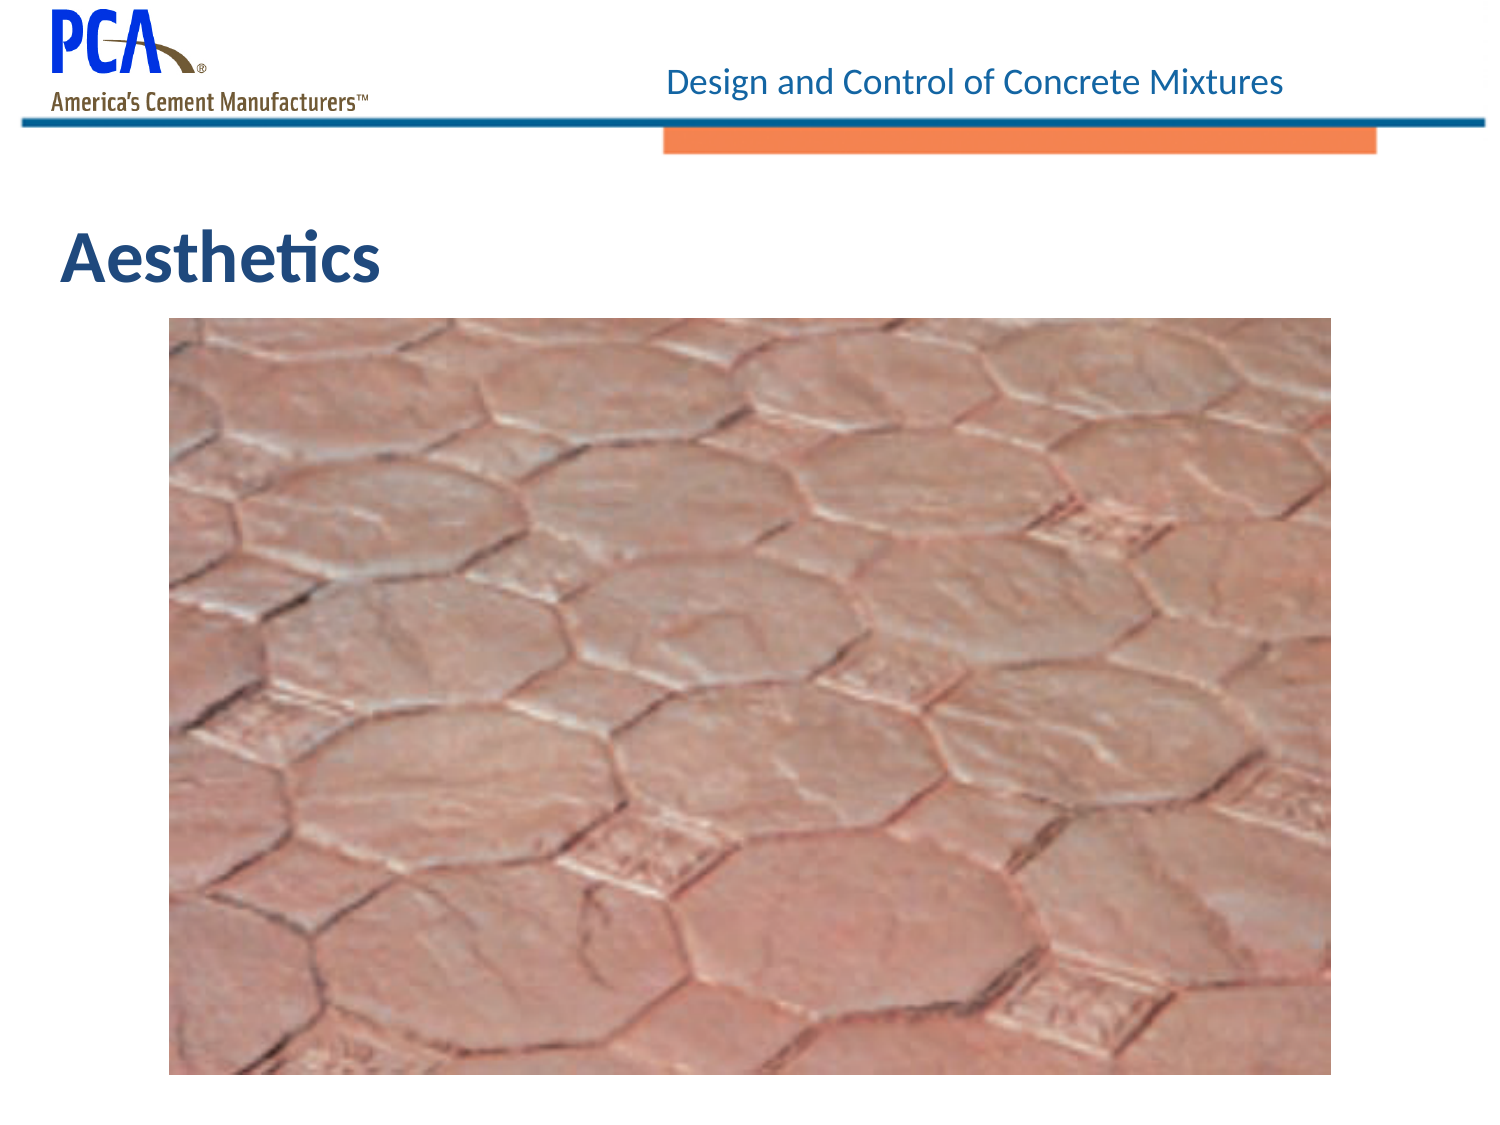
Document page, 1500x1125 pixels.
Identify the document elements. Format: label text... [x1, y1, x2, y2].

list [168, 318, 1331, 1075]
title Aesthetics [45, 197, 1321, 309]
picture [0, 0, 1500, 175]
